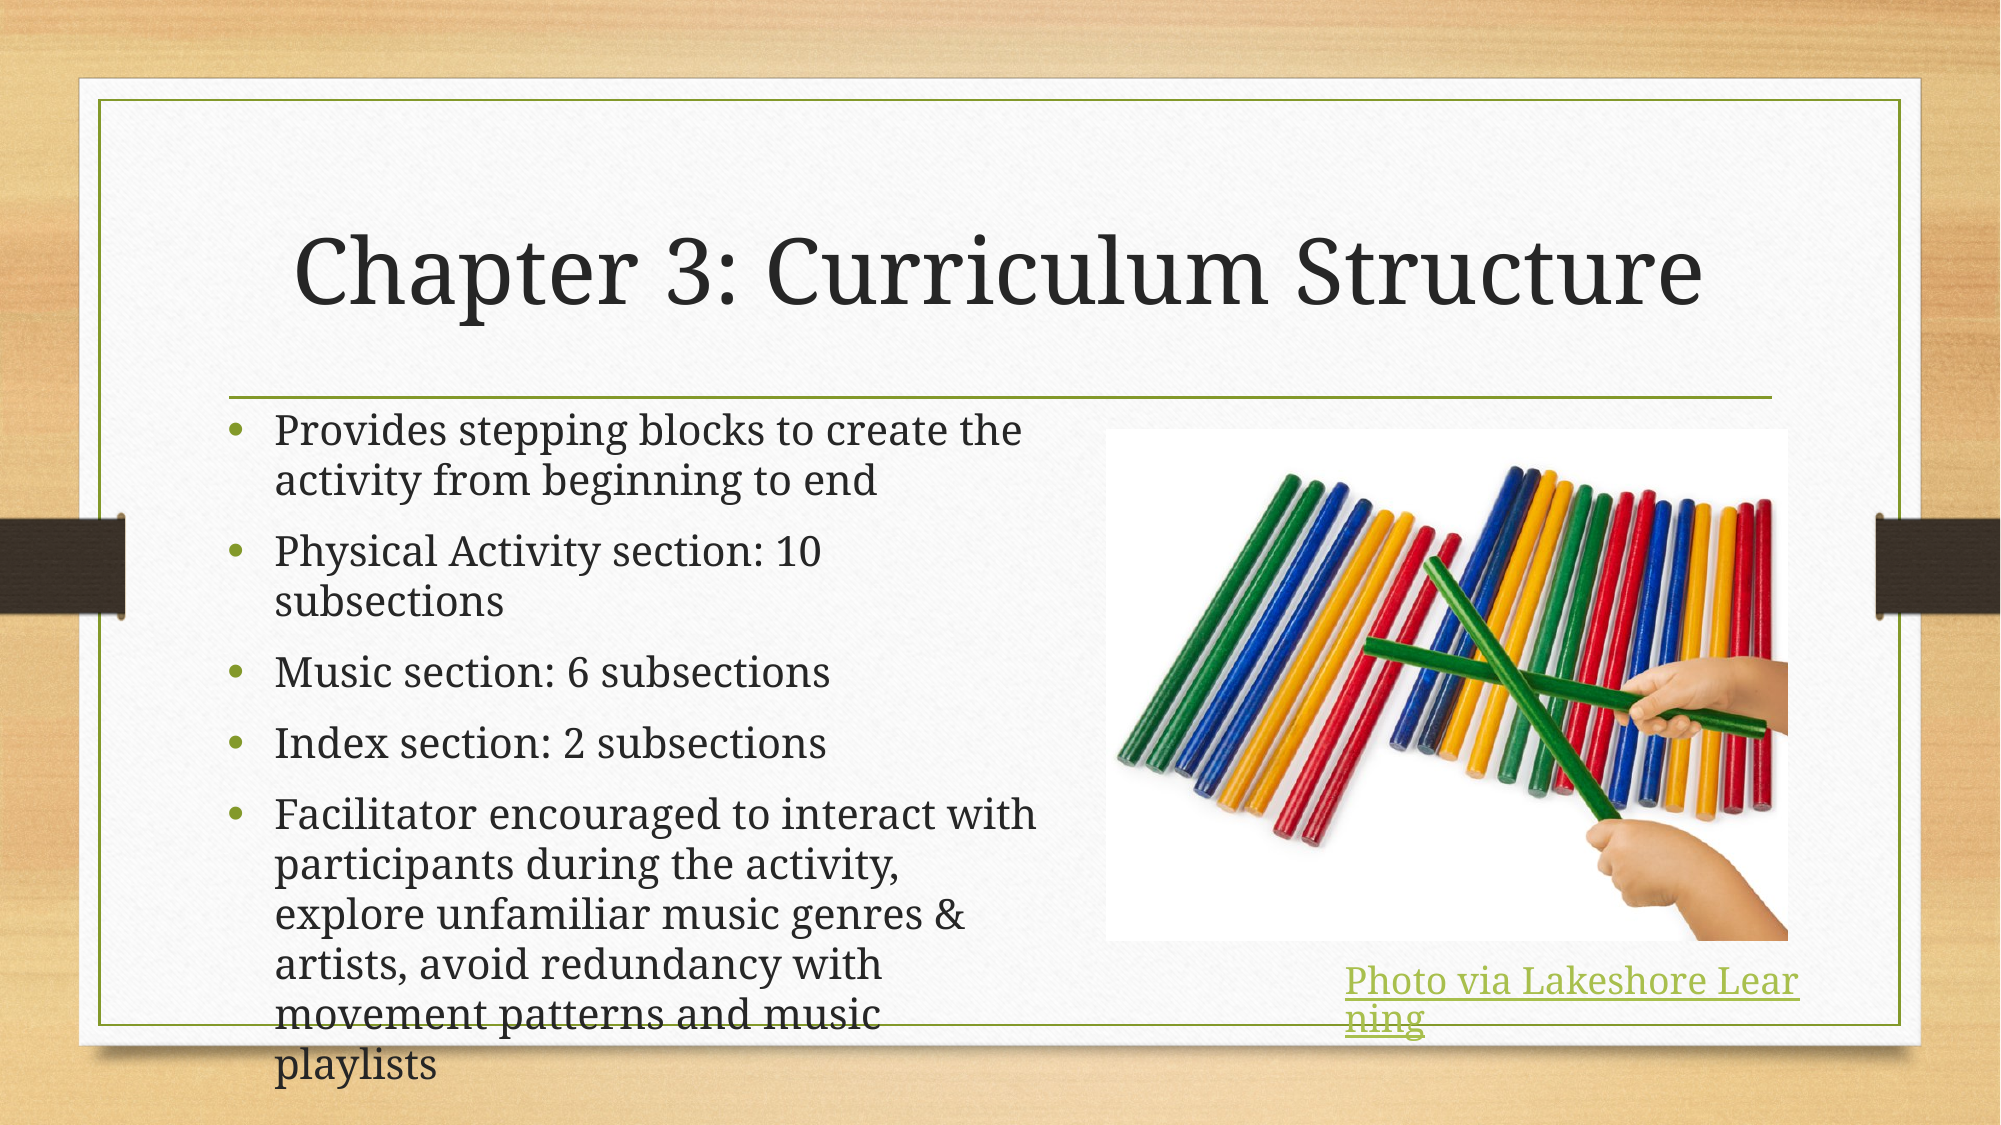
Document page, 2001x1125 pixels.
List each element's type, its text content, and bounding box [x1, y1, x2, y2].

title Chapter 3: Curriculum Structure [212, 161, 1788, 375]
list Provides stepping blocks to create the activity from beginning to end Physical Activity section: 10 subsections Music section: 6 subsections Index section: 2 subsections Facilitator encouraged to interact with participants during the activity, explore unfamiliar music genres & artists, avoid redundancy with movement patterns and music playlists [212, 396, 1064, 988]
text_box Photo via Lakeshore Learning [1329, 949, 1839, 1016]
picture [0, 0, 2001, 1125]
